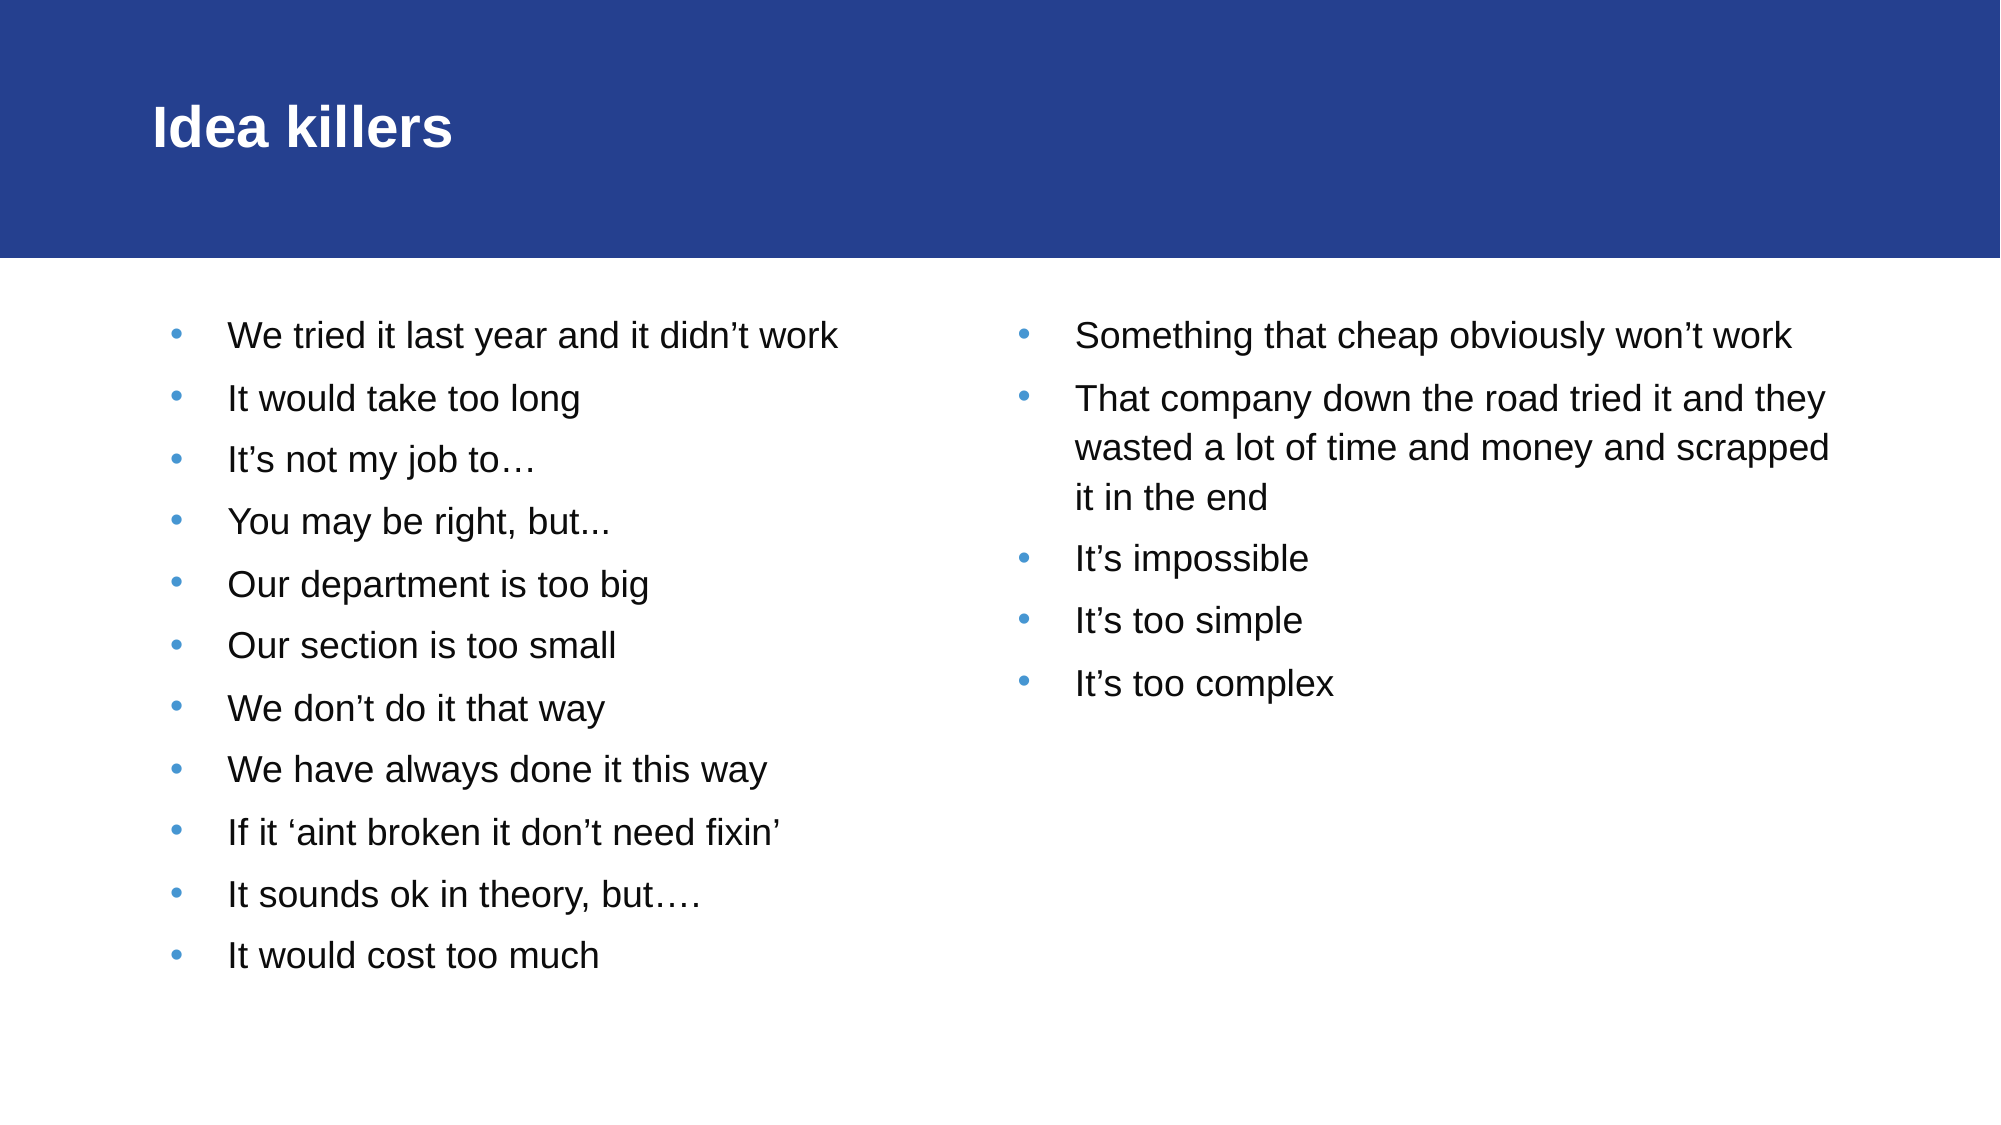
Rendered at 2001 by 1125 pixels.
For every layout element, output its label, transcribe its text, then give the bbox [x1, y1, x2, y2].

title Idea killers [137, 20, 1863, 238]
list We tried it last year and it didn’t work It would take too long It’s not my job to… You may be right, but... Our department is too big Our section is too small We don’t do it that way We have always done it this way If it ‘aint broken it don’t need fixin’ It sounds ok in theory, but…. It would cost too much Something that cheap obviously won’t work That company down the road tried it and they wasted a lot of time and money and scrapped it in the end It’s impossible It’s too simple It’s too complex [137, 299, 1863, 880]
